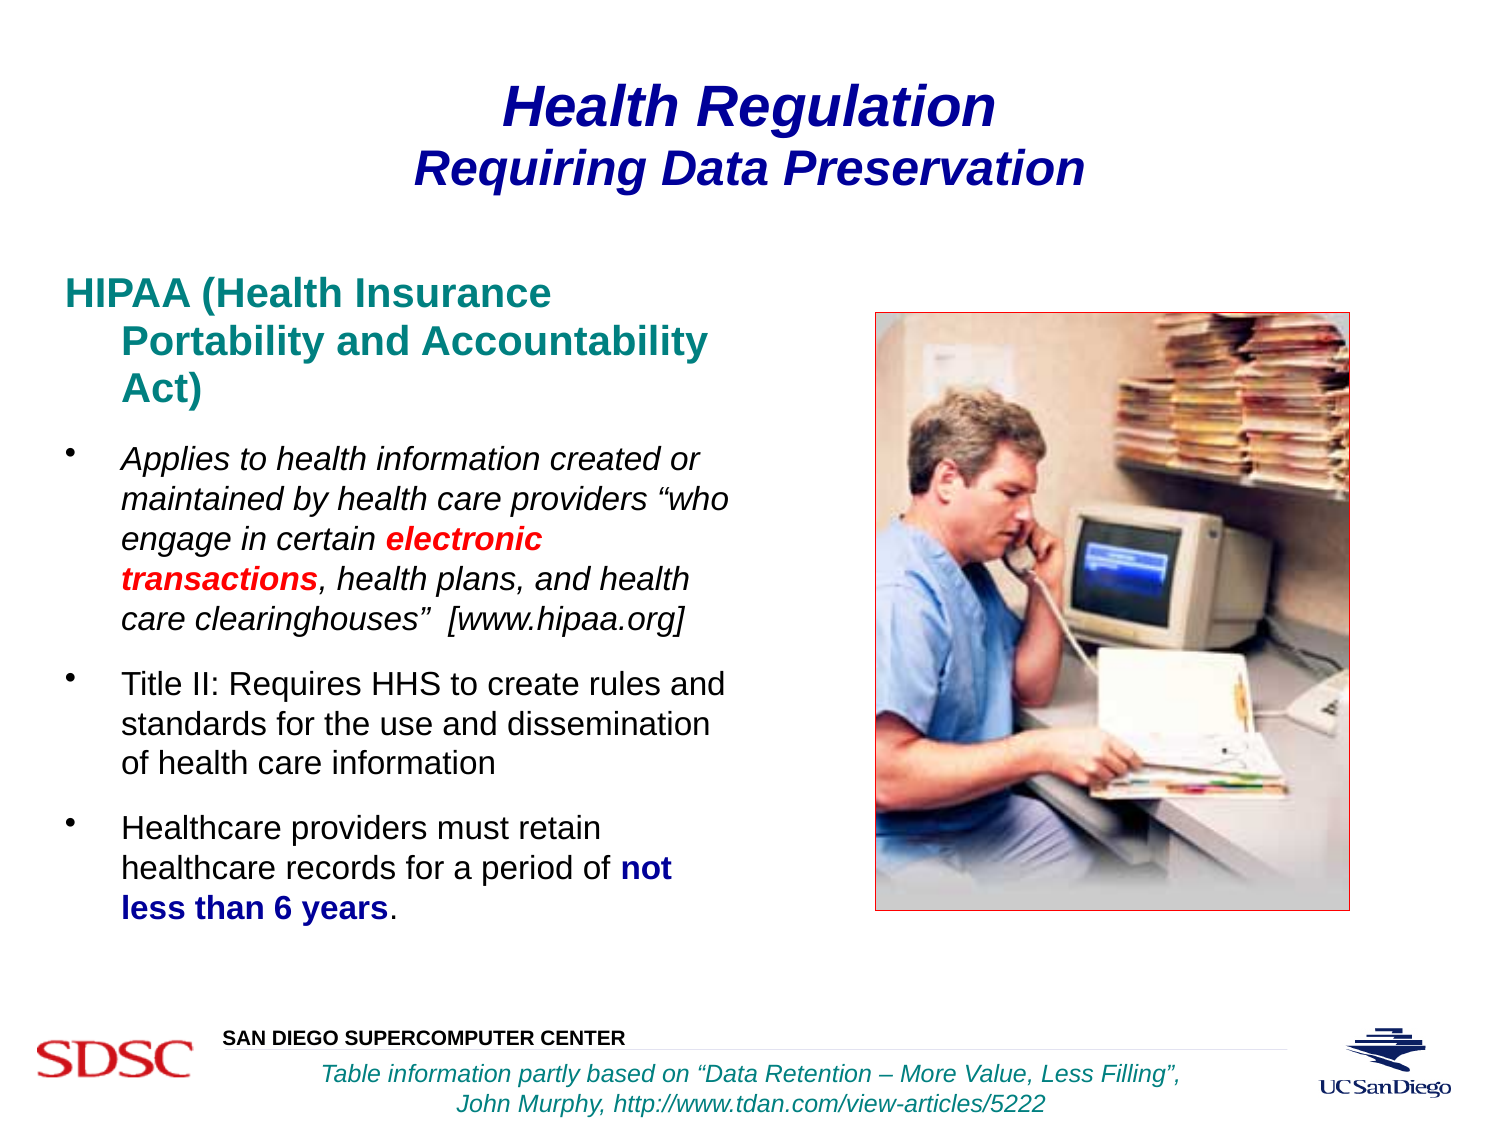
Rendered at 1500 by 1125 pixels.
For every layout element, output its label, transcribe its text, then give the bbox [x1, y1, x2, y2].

title Health Regulation Requiring Data Preservation [24, 49, 1476, 222]
text_box HIPAA (Health Insurance Portability and Accountability Act) Applies to health information created or maintained by health care providers “who engage in certain electronic transactions, health plans, and health care clearinghouses” [www.hipaa.org] Title II: Requires HHS to create rules and standards for the use and dissemination of health care information Healthcare providers must retain healthcare records for a period of not less than 6 years. [50, 262, 750, 975]
picture [1318, 1028, 1451, 1098]
picture [874, 312, 1351, 912]
picture [37, 1018, 194, 1100]
text_box Table information partly based on “Data Retention – More Value, Less Filling”, John Murphy, http://www.tdan.com/view-articles/5222 [212, 1049, 1292, 1125]
